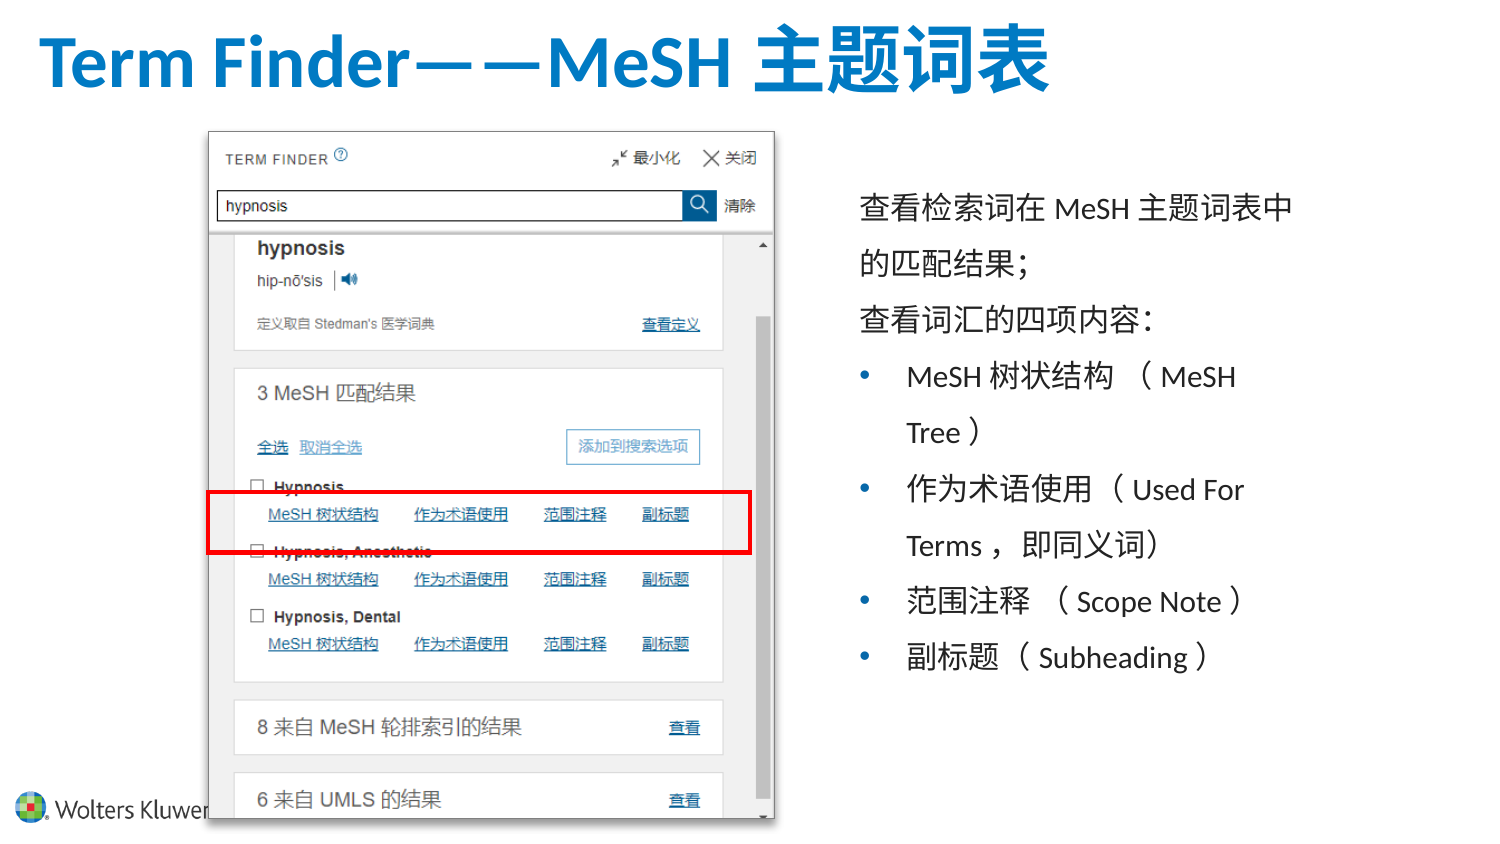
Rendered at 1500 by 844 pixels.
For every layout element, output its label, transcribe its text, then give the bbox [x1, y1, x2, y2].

picture [0, 130, 776, 838]
text_box 查看检索词在MeSH主题词表中的匹配结果； 查看词汇的四项内容： MeSH树状结构 （MeSH Tree） 作为术语使用（Used For Terms，即同义词） 范围注释 （Scope Note） 副标题（Subheading） [844, 161, 1332, 795]
title Term Finder——MeSH主题词表 [24, 0, 1089, 115]
